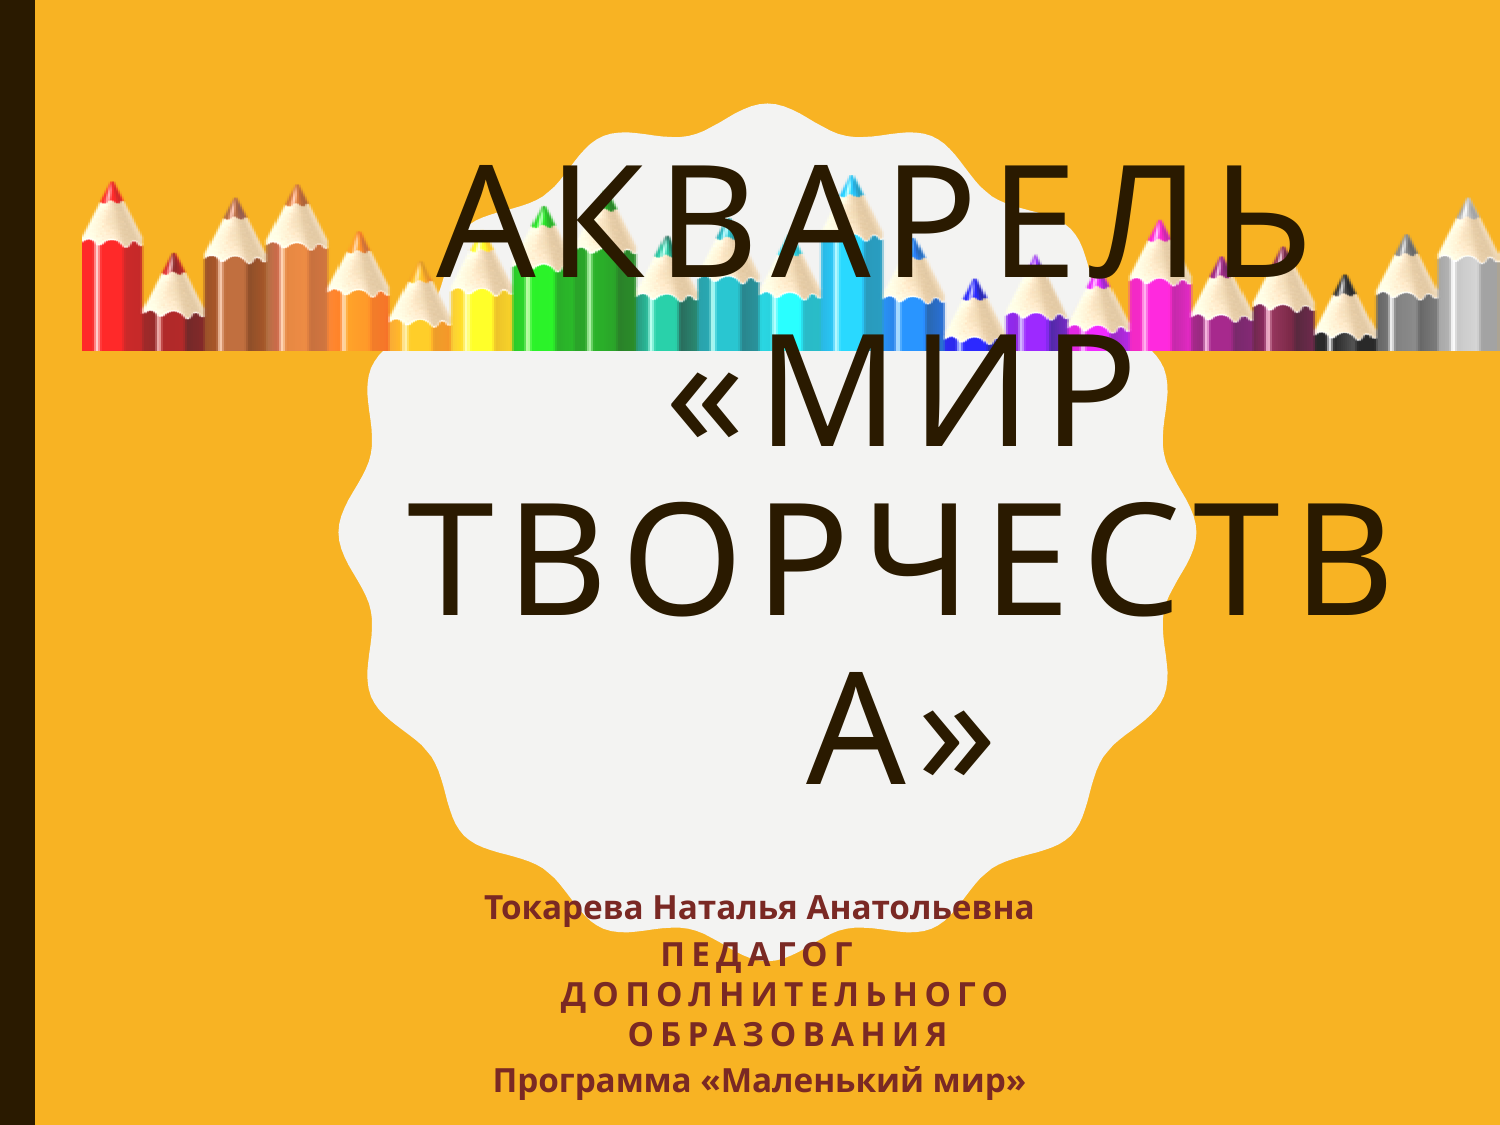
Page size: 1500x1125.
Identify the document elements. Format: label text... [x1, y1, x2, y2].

title Поэтапное рисование [82, 175, 1500, 351]
subtitle Токарева Наталья Анатольевна педагог дополнительного образования Программа «Маленький мир» [445, 878, 1075, 1090]
title Акварель «Мир творчества» [339, 363, 1477, 786]
